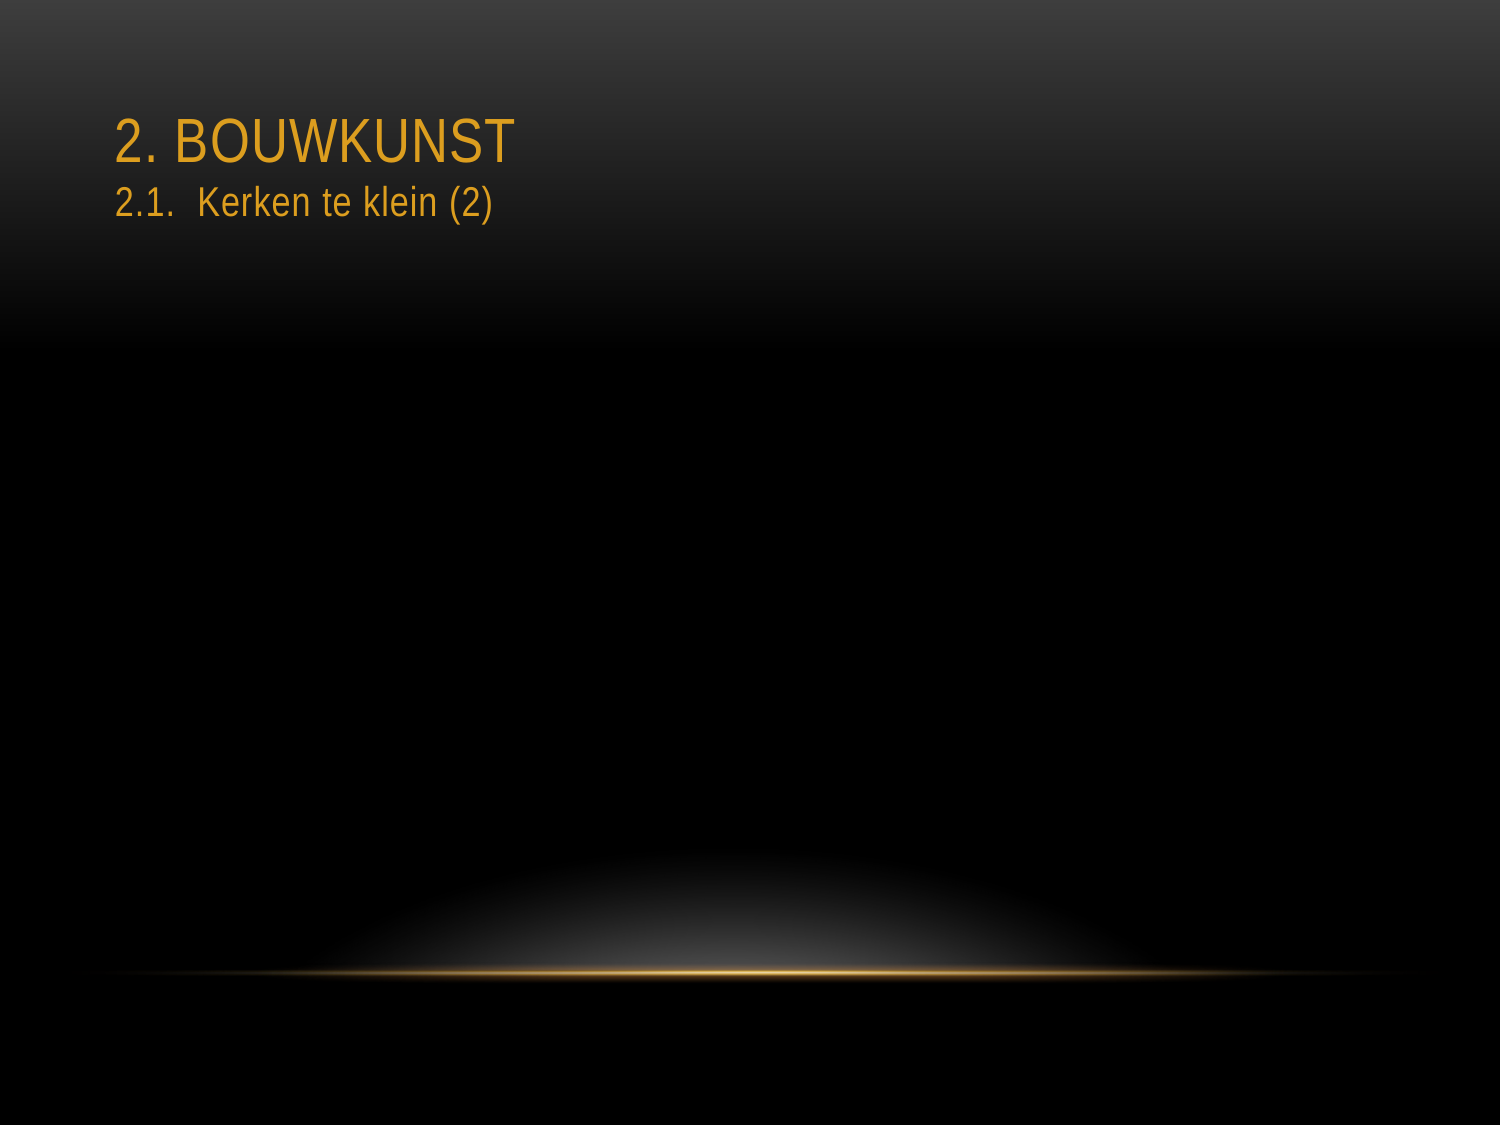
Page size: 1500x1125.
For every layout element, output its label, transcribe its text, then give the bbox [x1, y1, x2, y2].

picture [0, 0, 1500, 1125]
title 2. BOUWKUNST 2.1. Kerken te klein (2) [99, 45, 1400, 233]
